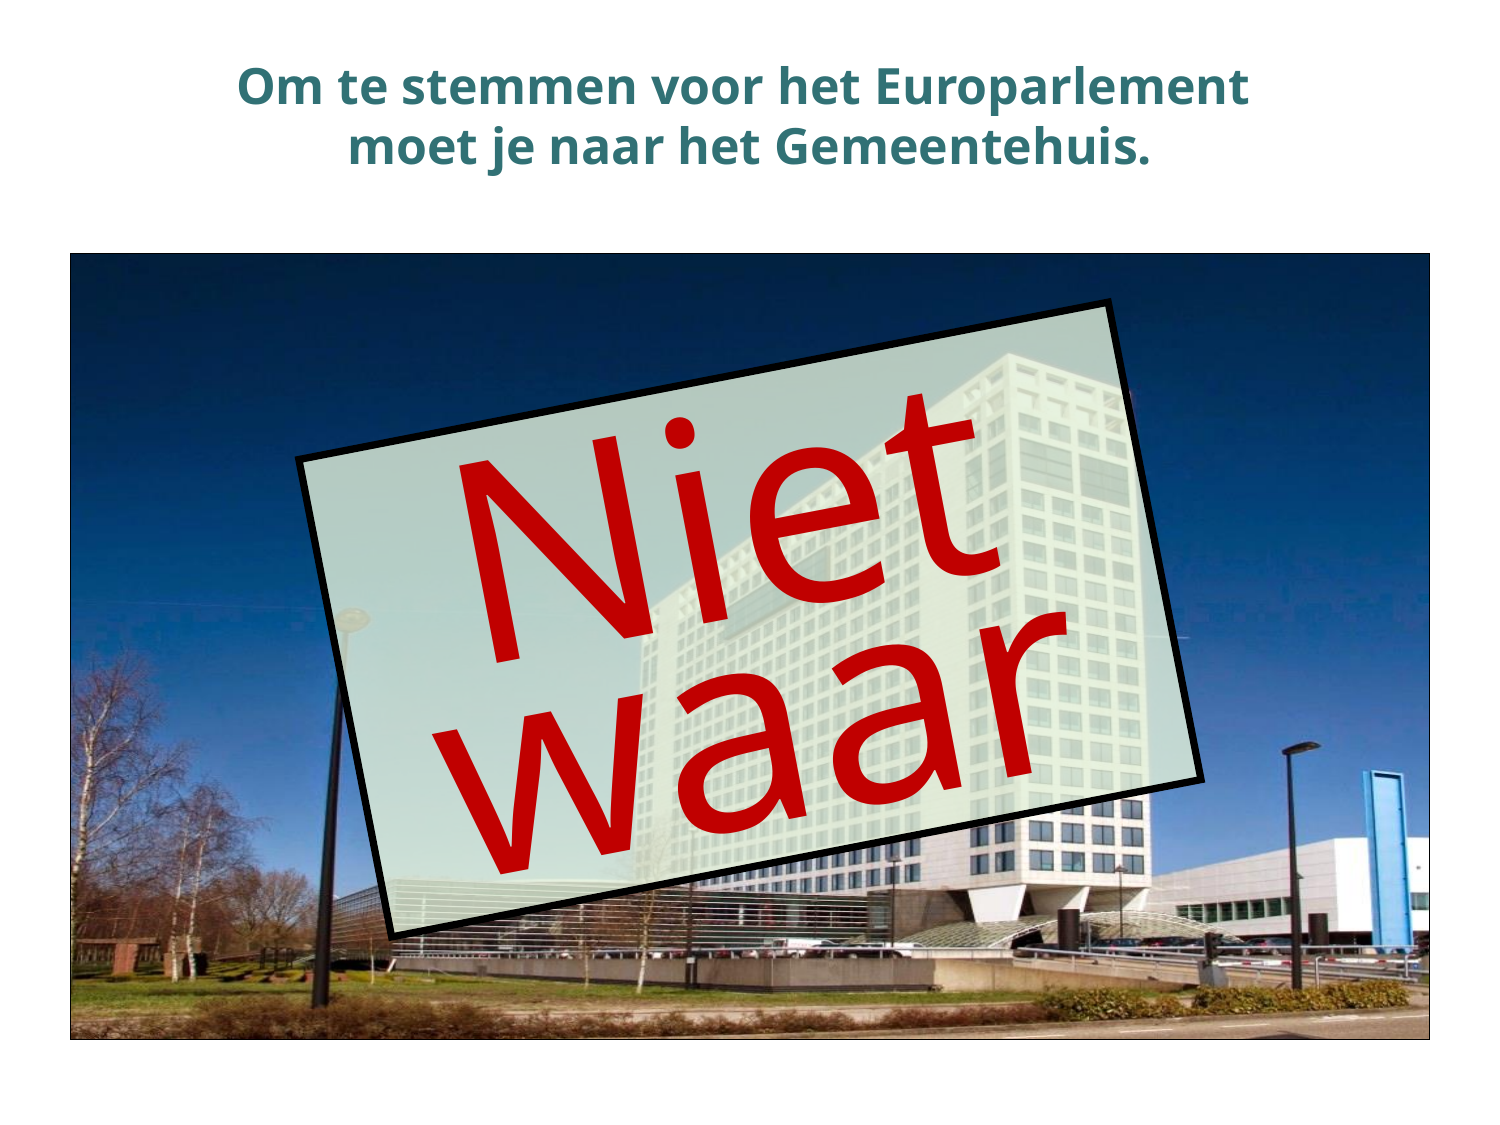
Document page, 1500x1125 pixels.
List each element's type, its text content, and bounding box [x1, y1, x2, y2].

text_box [301, 376, 1199, 893]
picture [70, 253, 1430, 1040]
text_box Om te stemmen voor het Europarlement moet je naar het Gemeentehuis. [0, 47, 1500, 182]
